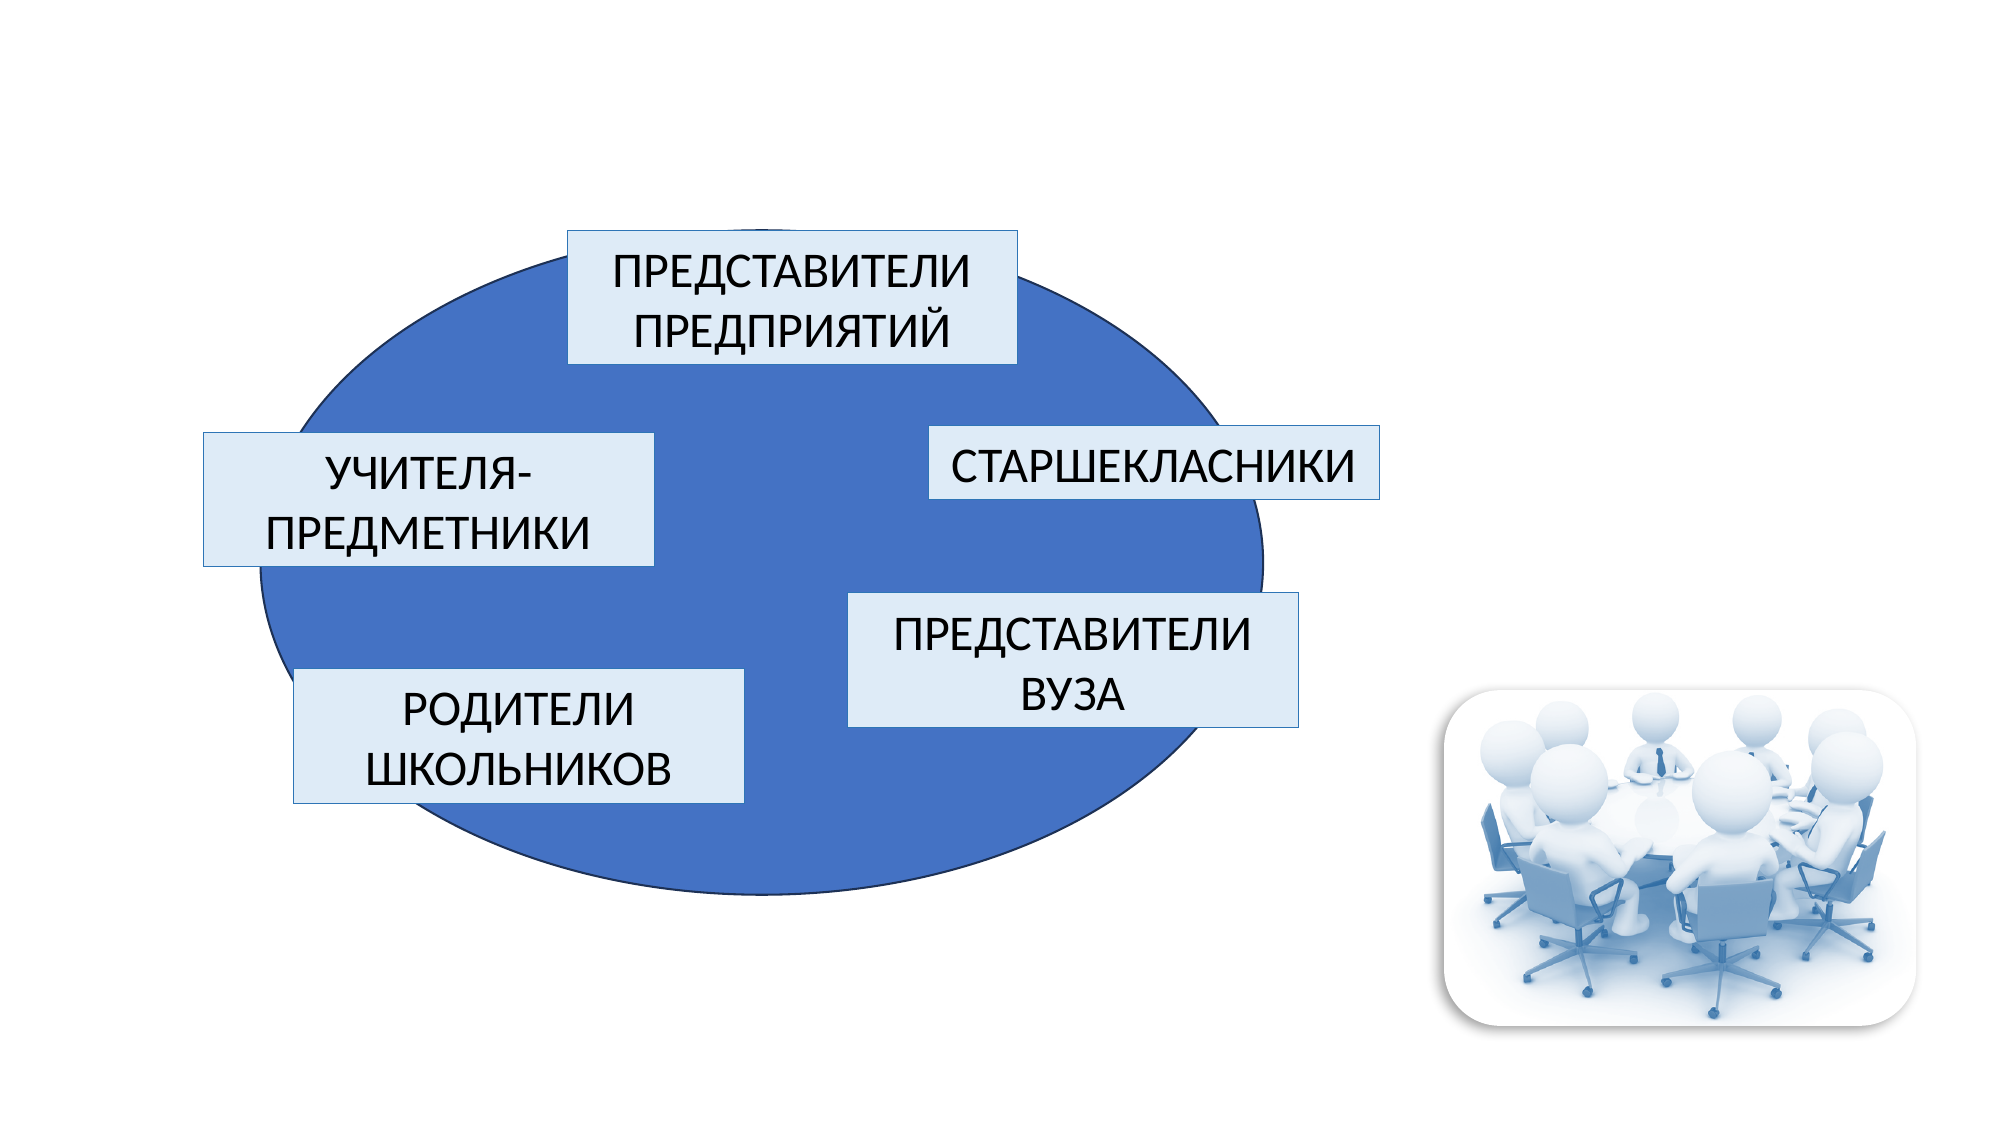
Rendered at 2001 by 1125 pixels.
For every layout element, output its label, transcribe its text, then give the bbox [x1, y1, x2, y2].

picture [1444, 690, 1917, 1026]
text_box [259, 255, 1265, 896]
text_box РОДИТЕЛИ ШКОЛЬНИКОВ [293, 668, 745, 804]
text_box ПРЕДСТАВИТЕЛИ ВУЗА [847, 592, 1299, 728]
text_box УЧИТЕЛЯ-ПРЕДМЕТНИКИ [203, 432, 655, 567]
text_box СТАРШЕКЛАСНИКИ [928, 425, 1380, 500]
text_box ПРЕДСТАВИТЕЛИ ПРЕДПРИЯТИЙ [567, 230, 1018, 365]
